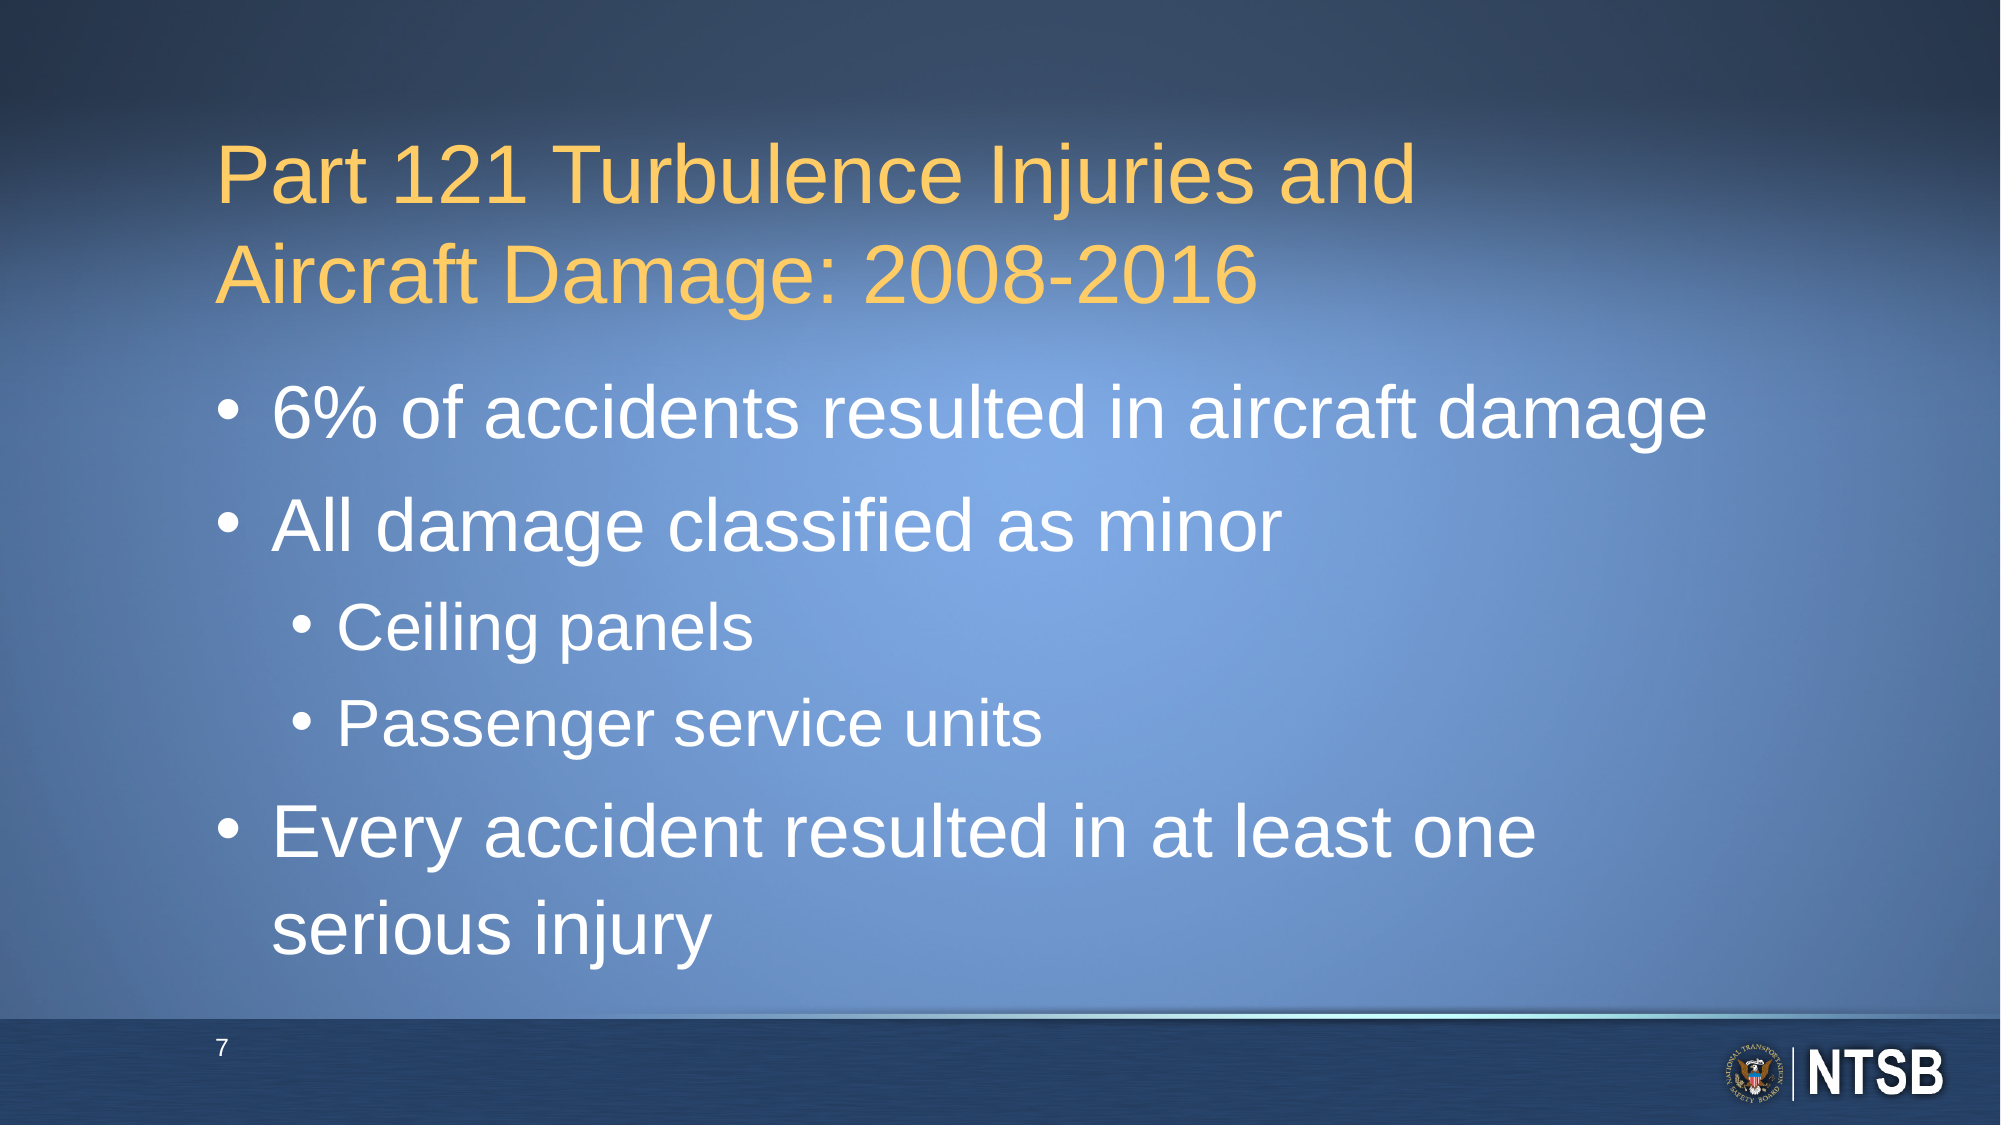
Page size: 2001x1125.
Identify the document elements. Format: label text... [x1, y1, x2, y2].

list 6% of accidents resulted in aircraft damage All damage classified as minor Ceiling panels Passenger service units Every accident resulted in at least one serious injury [200, 350, 1800, 988]
picture [0, 0, 2001, 1125]
slide_number 7 [200, 1024, 300, 1085]
title Part 121 Turbulence Injuries and Aircraft Damage: 2008-2016 [200, 112, 1925, 338]
